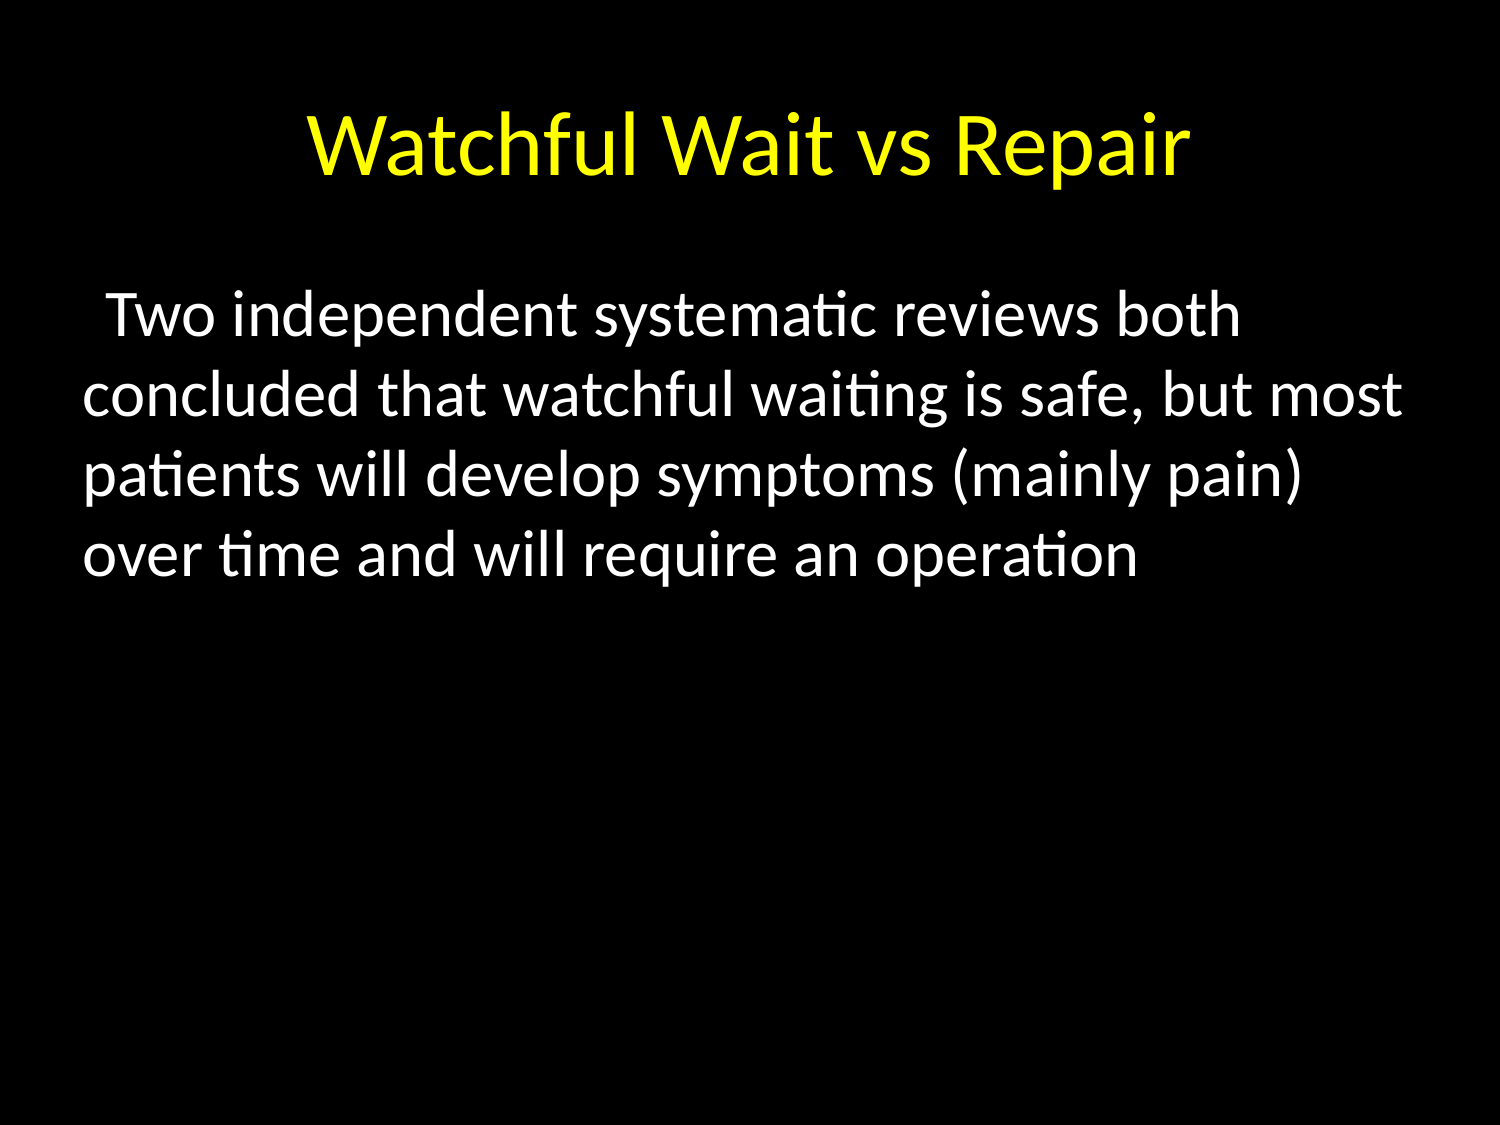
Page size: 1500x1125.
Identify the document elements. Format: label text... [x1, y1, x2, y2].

title Watchful Wait vs Repair [74, 44, 1426, 234]
list Two independent systematic reviews both concluded that watchful waiting is safe, but most patients will develop symptoms (mainly pain) over time and will require an operation [74, 261, 1426, 1006]
